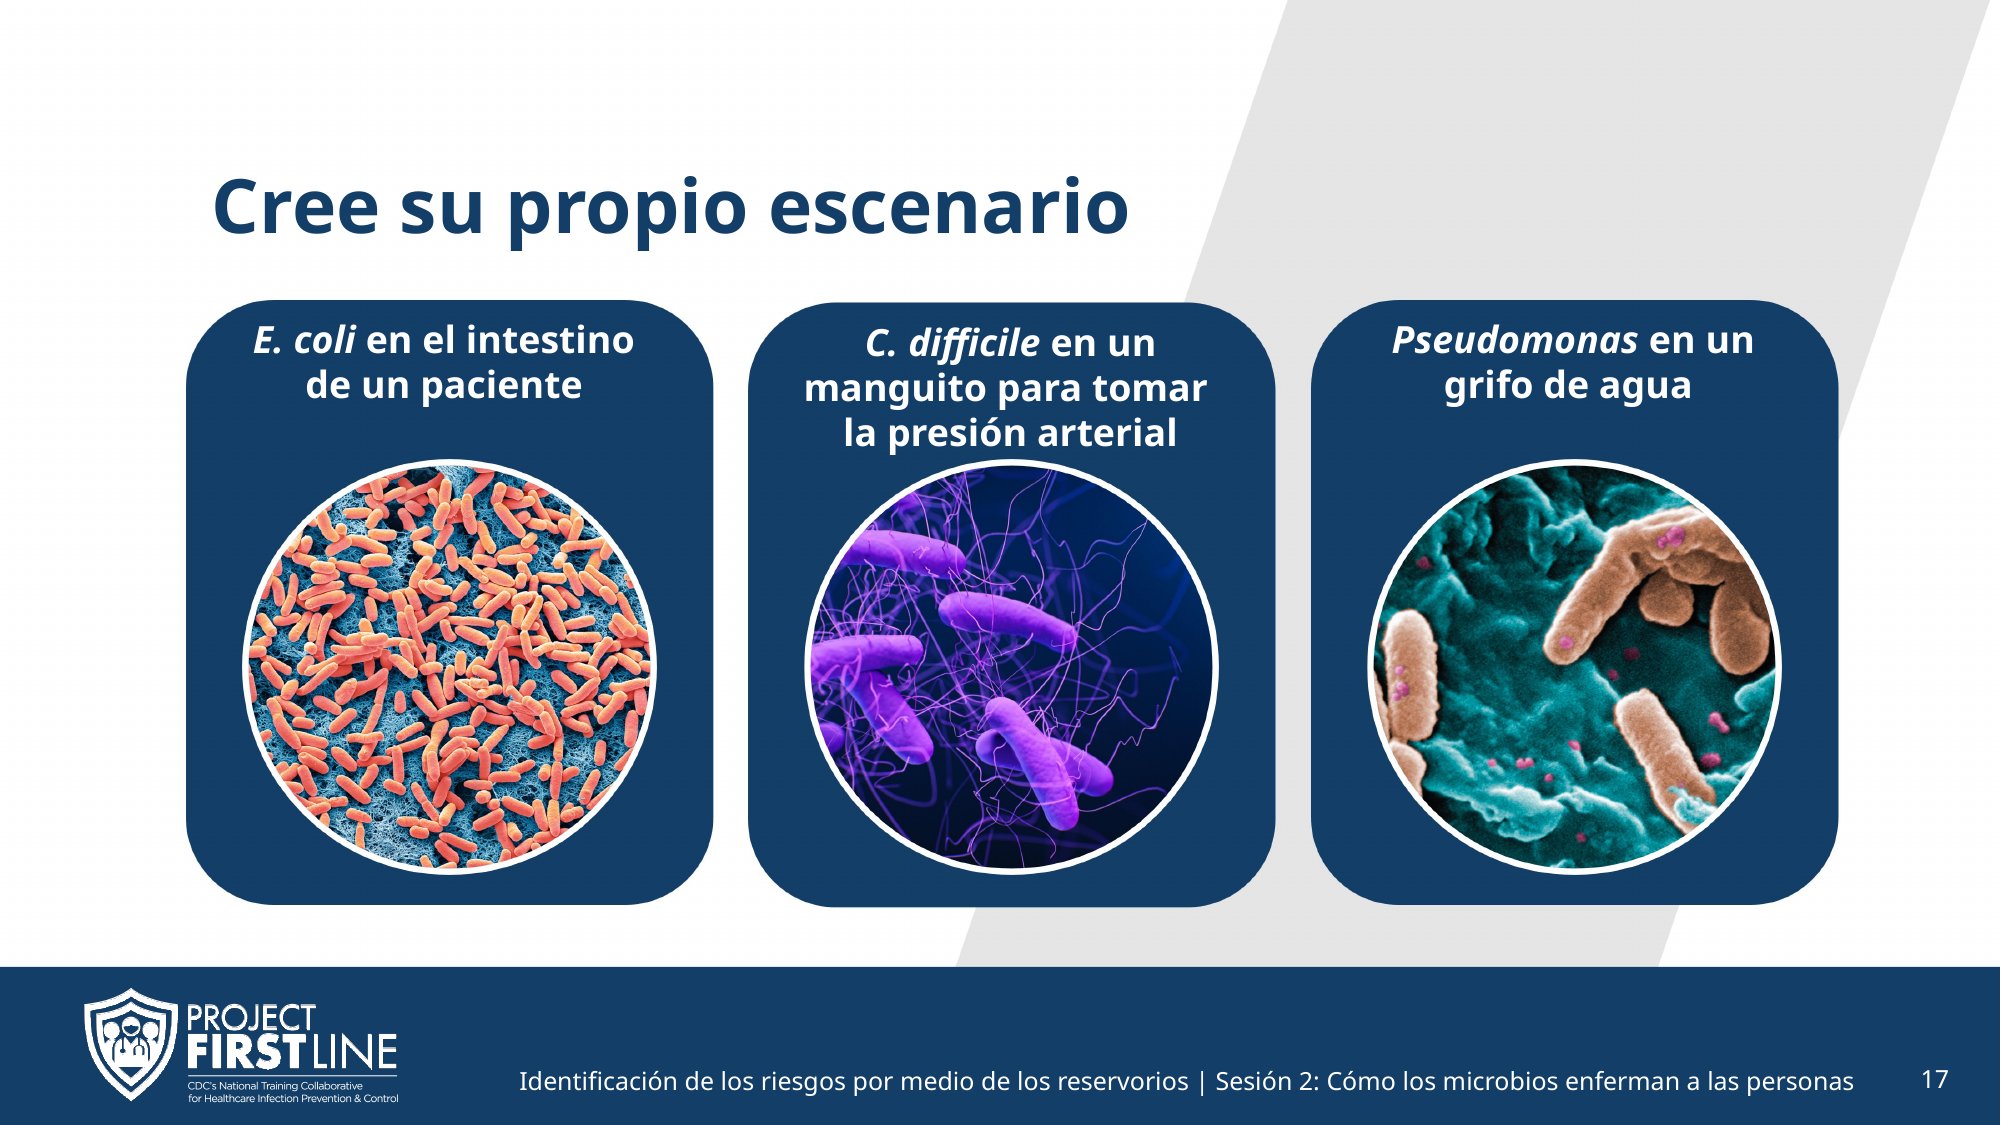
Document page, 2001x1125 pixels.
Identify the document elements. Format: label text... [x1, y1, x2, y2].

picture [60, 978, 415, 1113]
picture [0, 0, 2001, 1125]
text_box C. difficile en un manguito para tomar la presión arterial [746, 291, 1276, 899]
text_box E. coli en el intestino de un paciente [184, 289, 714, 897]
text_box Pseudomonas en un grifo de agua [1308, 289, 1839, 897]
title Cree su propio escenario [196, 105, 1825, 258]
